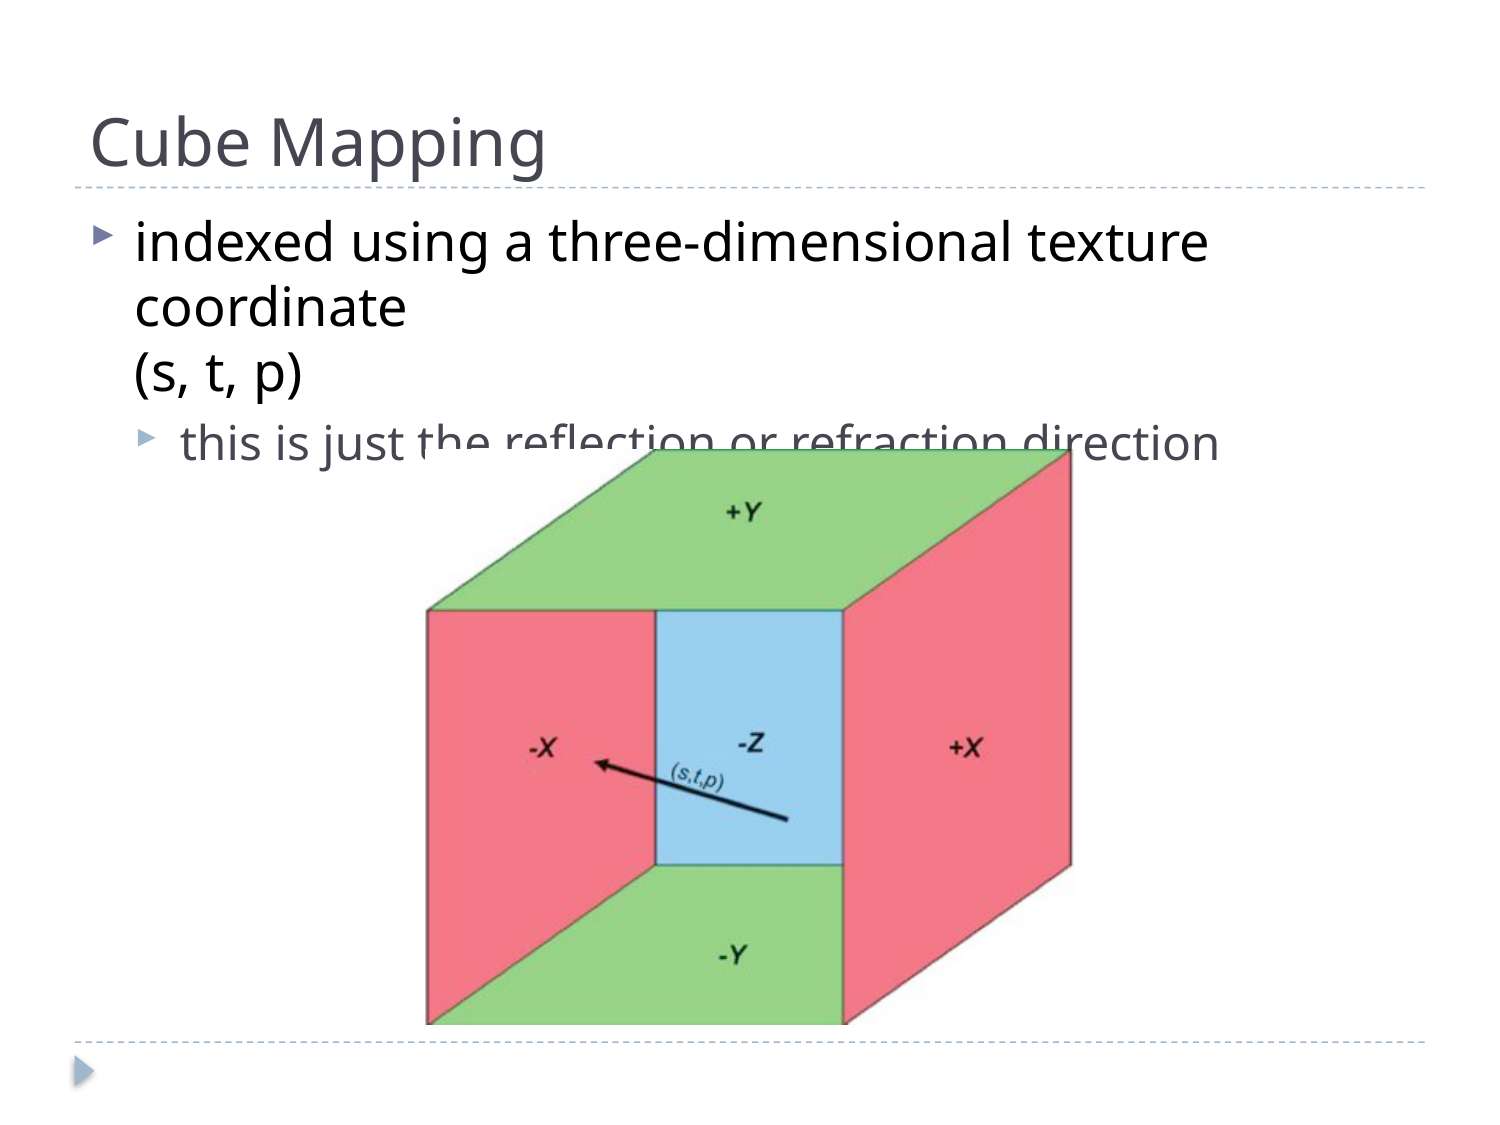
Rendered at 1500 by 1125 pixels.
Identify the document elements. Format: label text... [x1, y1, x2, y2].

list indexed using a three-dimensional texture coordinate (s, t, p) this is just the reflection or refraction direction [75, 200, 1425, 1010]
title Cube Mapping [75, 24, 1425, 188]
picture [424, 449, 1076, 1026]
